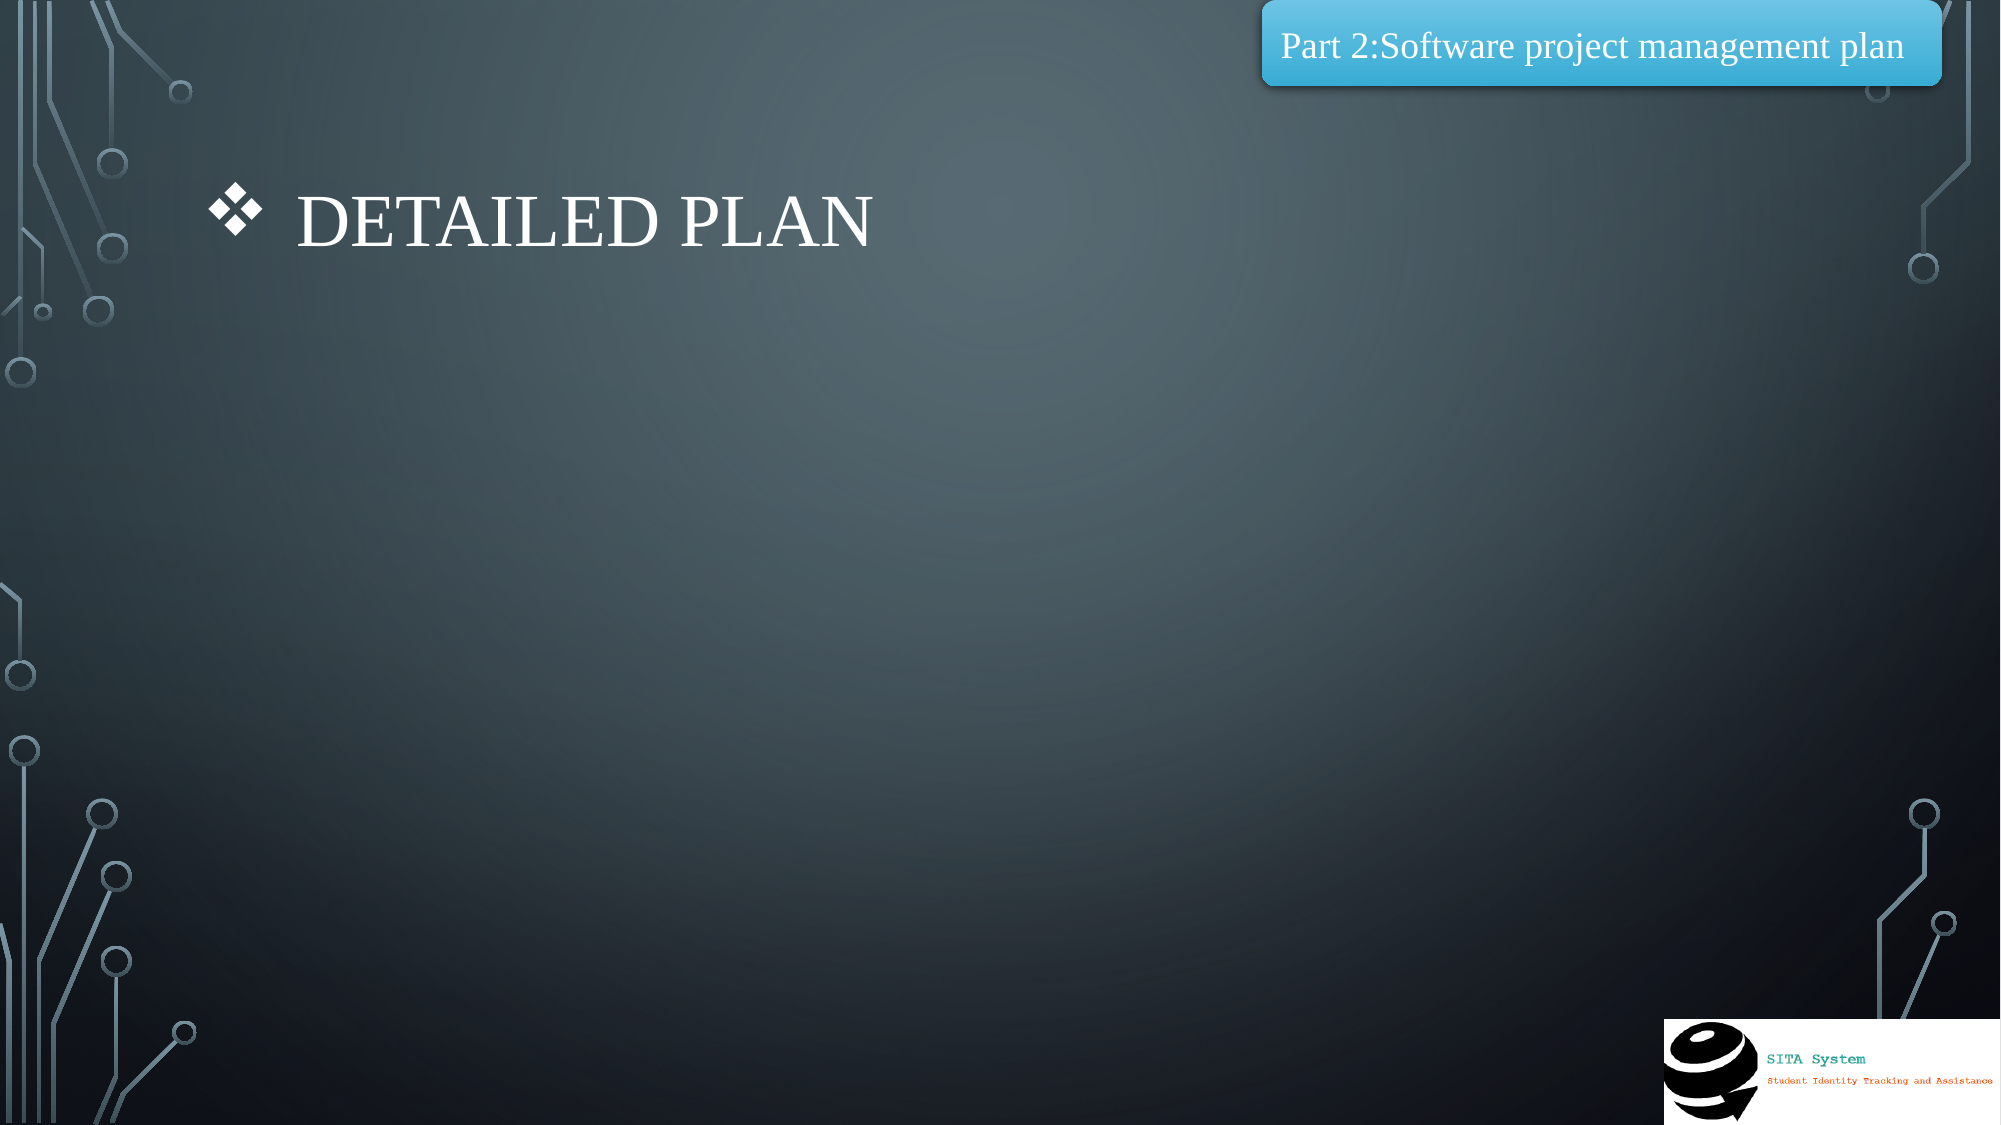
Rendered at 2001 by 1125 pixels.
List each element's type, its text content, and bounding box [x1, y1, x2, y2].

picture [1664, 1019, 2000, 1125]
text_box Part 2:Software project management plan [1261, 0, 1951, 87]
title Detailed Plan [187, 101, 1813, 344]
